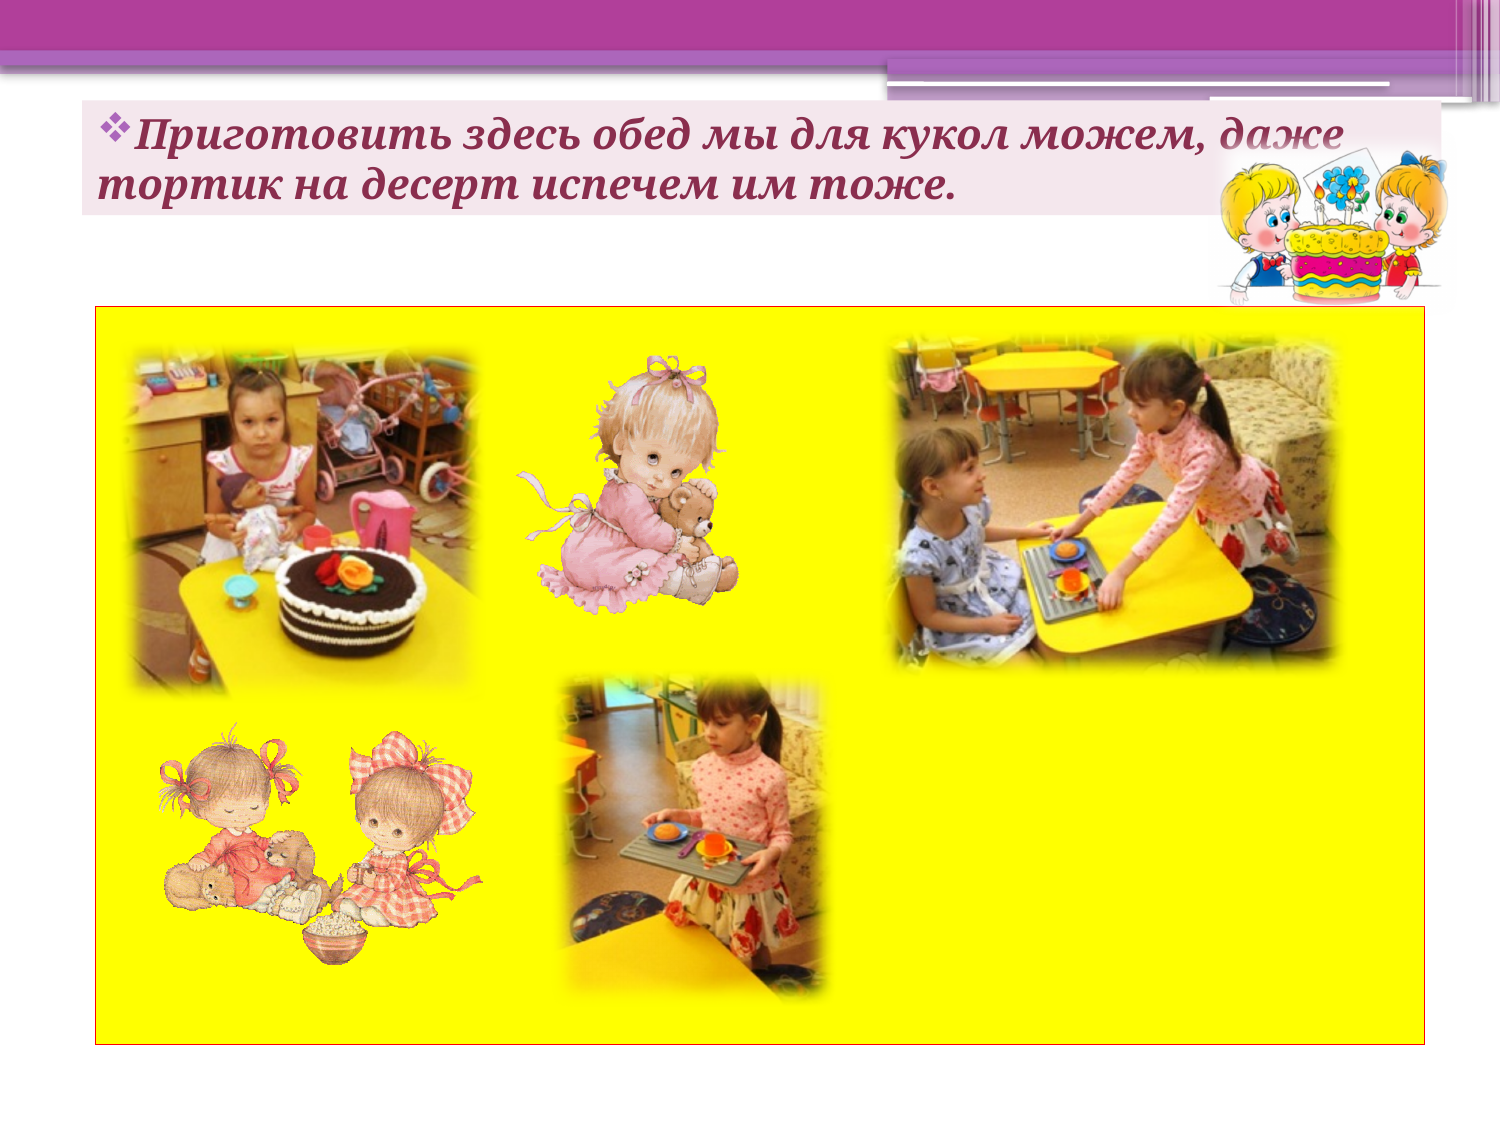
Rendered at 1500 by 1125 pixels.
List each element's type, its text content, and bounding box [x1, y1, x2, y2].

picture [878, 327, 1349, 680]
picture [1206, 128, 1458, 317]
picture [515, 351, 741, 616]
text_box Приготовить здесь обед мы для кукол можем, даже тортик на десерт испечем им тоже. [82, 100, 1442, 216]
picture [140, 714, 502, 991]
picture [550, 667, 839, 1009]
text_box [95, 306, 1425, 1045]
picture [116, 339, 487, 704]
